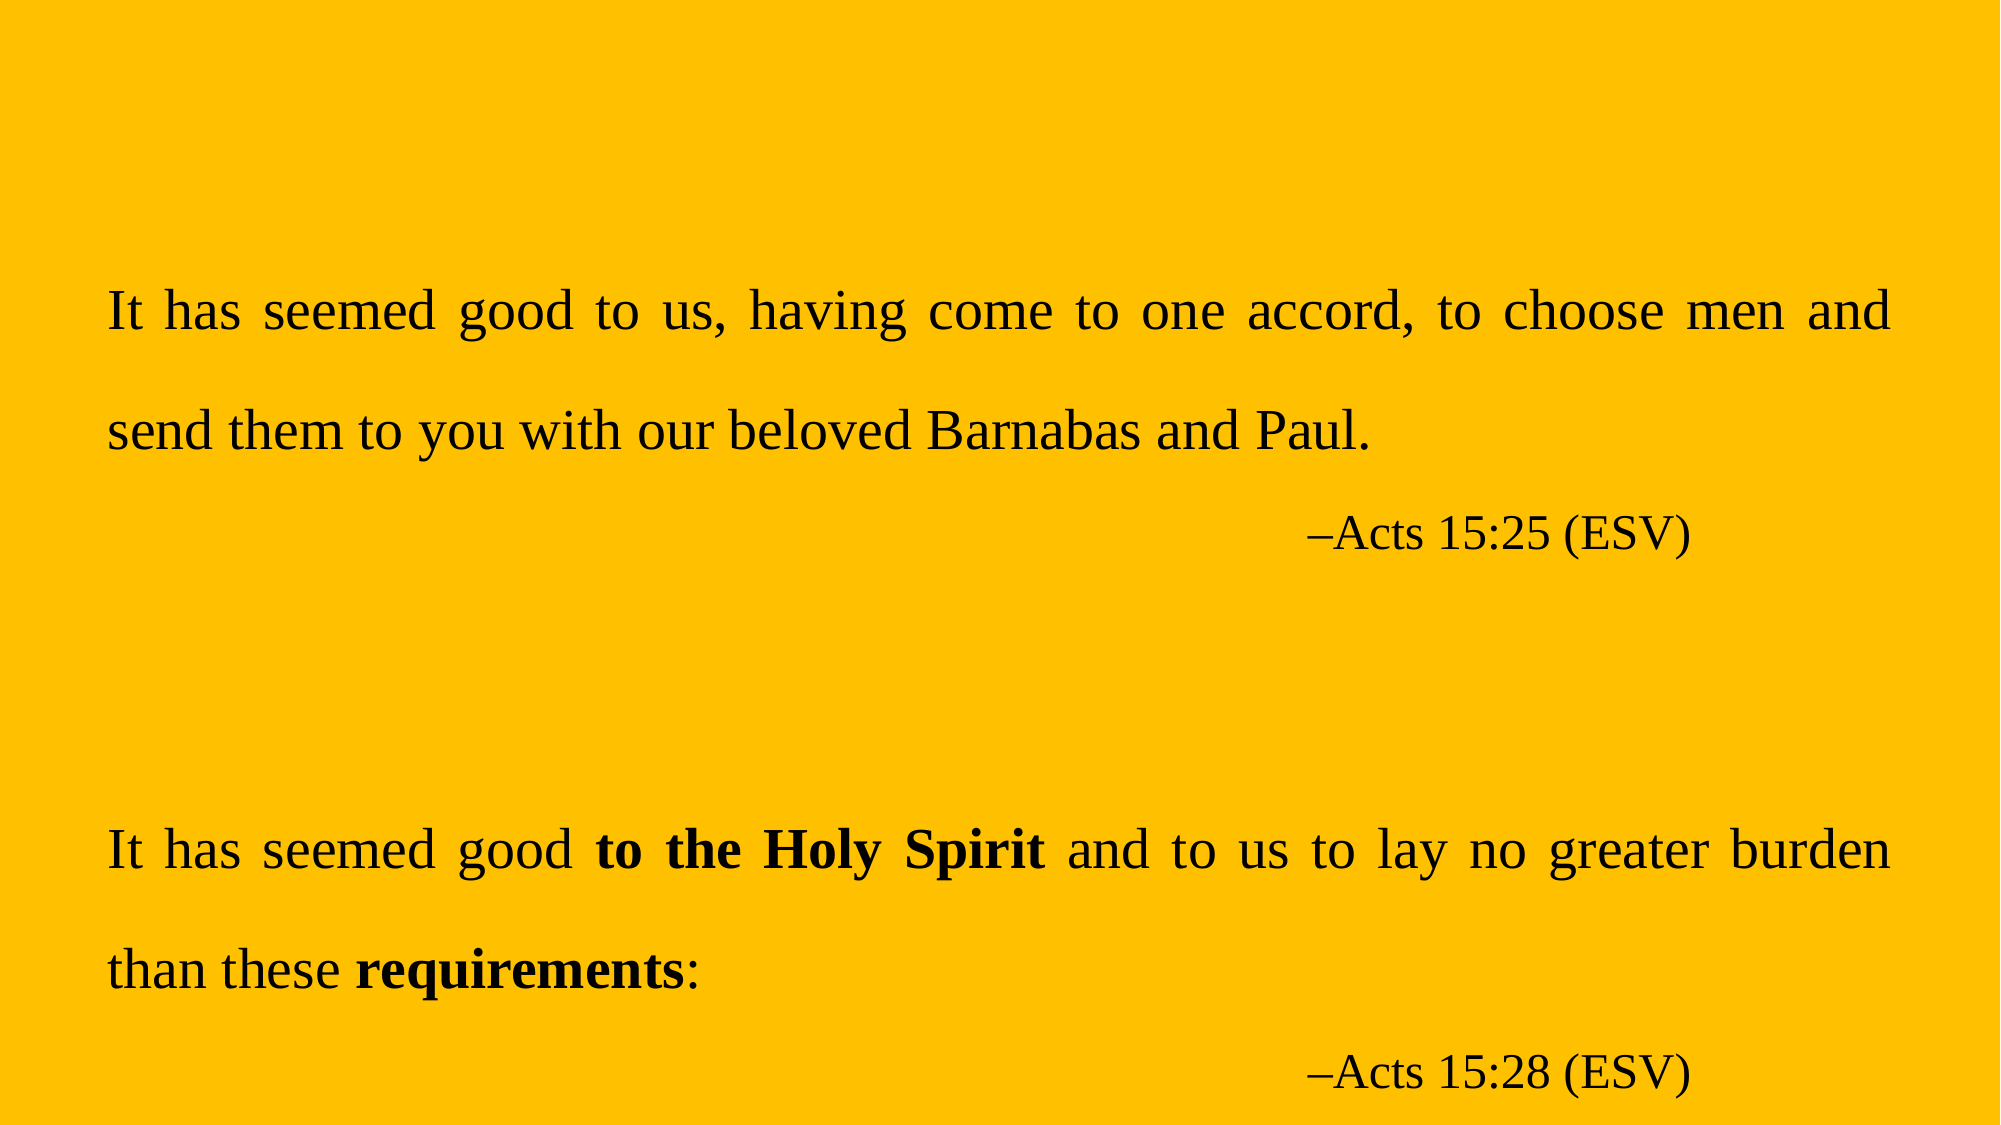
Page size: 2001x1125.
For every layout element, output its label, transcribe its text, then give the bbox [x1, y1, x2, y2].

text_box It has seemed good to us, having come to one accord, to choose men and send them to you with our beloved Barnabas and Paul. –Acts 15:25 (ESV) It has seemed good to the Holy Spirit and to us to lay no greater burden than these requirements: –Acts 15:28 (ESV) [93, 251, 1907, 1107]
